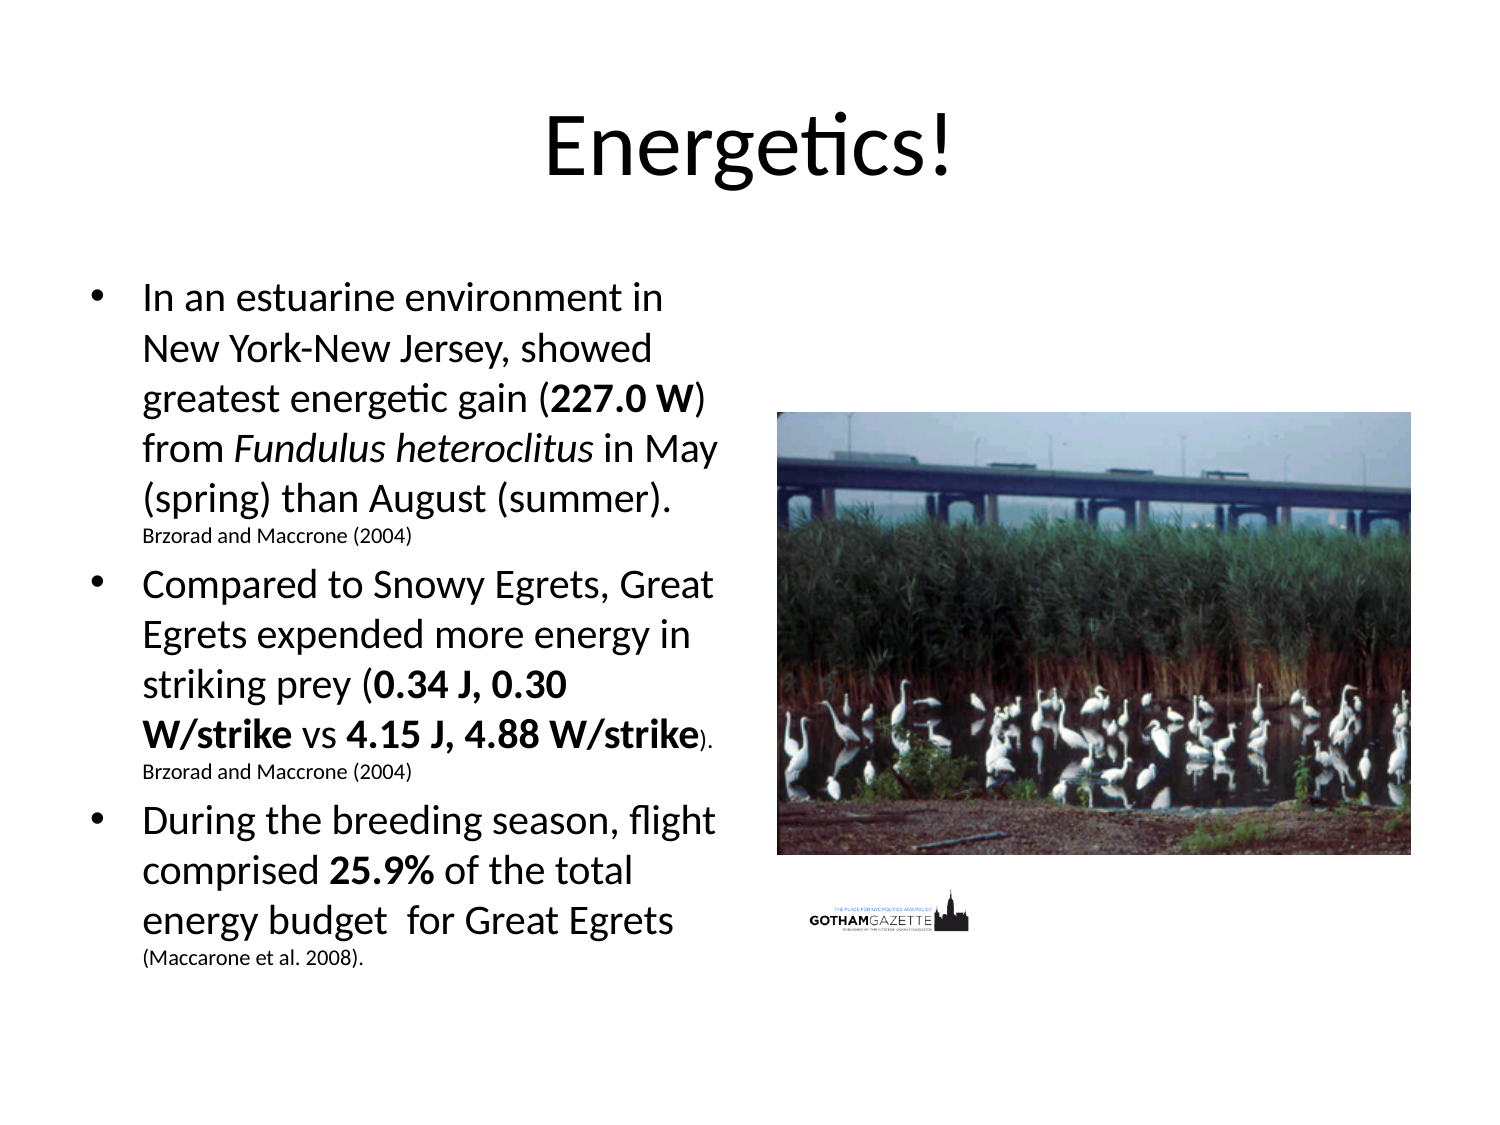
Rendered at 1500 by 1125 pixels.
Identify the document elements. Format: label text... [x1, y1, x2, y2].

picture [799, 887, 976, 933]
title Energetics! [75, 45, 1425, 233]
list In an estuarine environment in New York-New Jersey, showed greatest energetic gain (227.0 W) from Fundulus heteroclitus in May (spring) than August (summer). Brzorad and Maccrone (2004) Compared to Snowy Egrets, Great Egrets expended more energy in striking prey (0.34 J, 0.30 W/strike vs 4.15 J, 4.88 W/strike). Brzorad and Maccrone (2004) During the breeding season, flight comprised 25.9% of the total energy budget for Great Egrets (Maccarone et al. 2008). [75, 262, 738, 1005]
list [777, 412, 1411, 855]
